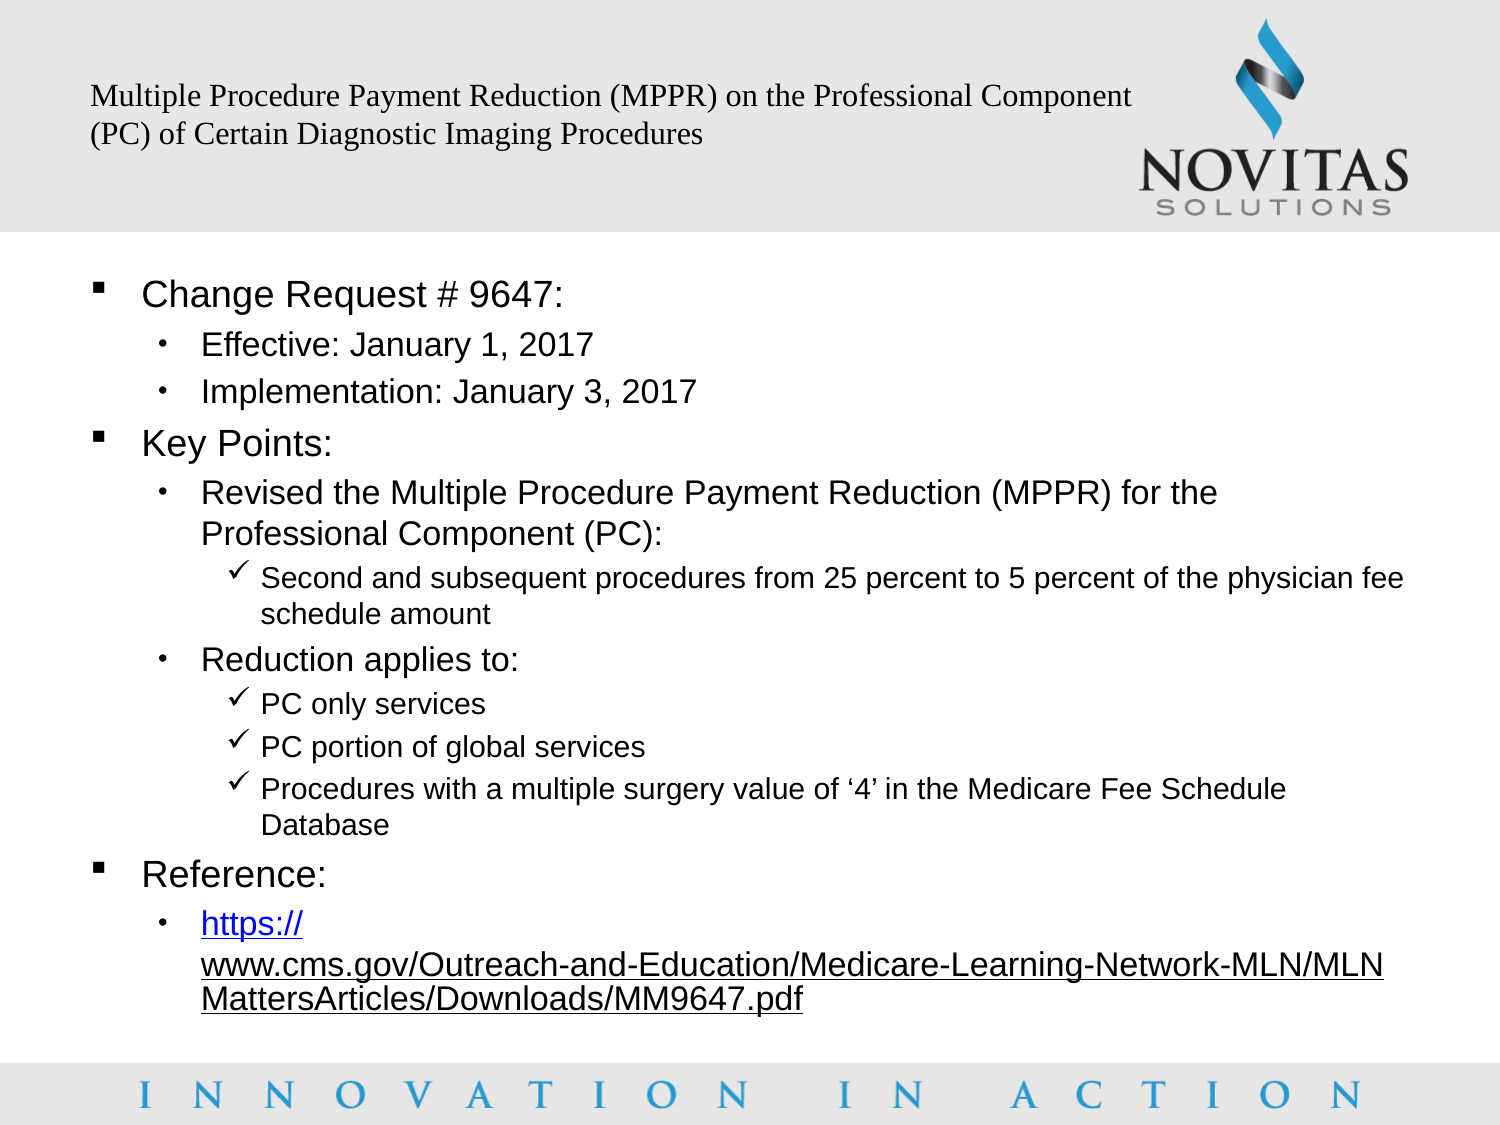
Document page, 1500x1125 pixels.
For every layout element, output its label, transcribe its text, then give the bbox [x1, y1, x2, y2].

title Multiple Procedure Payment Reduction (MPPR) on the Professional Component (PC) of Certain Diagnostic Imaging Procedures [75, 24, 1200, 200]
picture [0, 0, 1500, 1125]
list Change Request # 9647: Effective: January 1, 2017 Implementation: January 3, 2017 Key Points: Revised the Multiple Procedure Payment Reduction (MPPR) for the Professional Component (PC): Second and subsequent procedures from 25 percent to 5 percent of the physician fee schedule amount Reduction applies to: PC only services PC portion of global services Procedures with a multiple surgery value of ‘4’ in the Medicare Fee Schedule Database Reference: https://www.cms.gov/Outreach-and-Education/Medicare-Learning-Network-MLN/MLNMattersArticles/Downloads/MM9647.pdf [75, 262, 1425, 1038]
